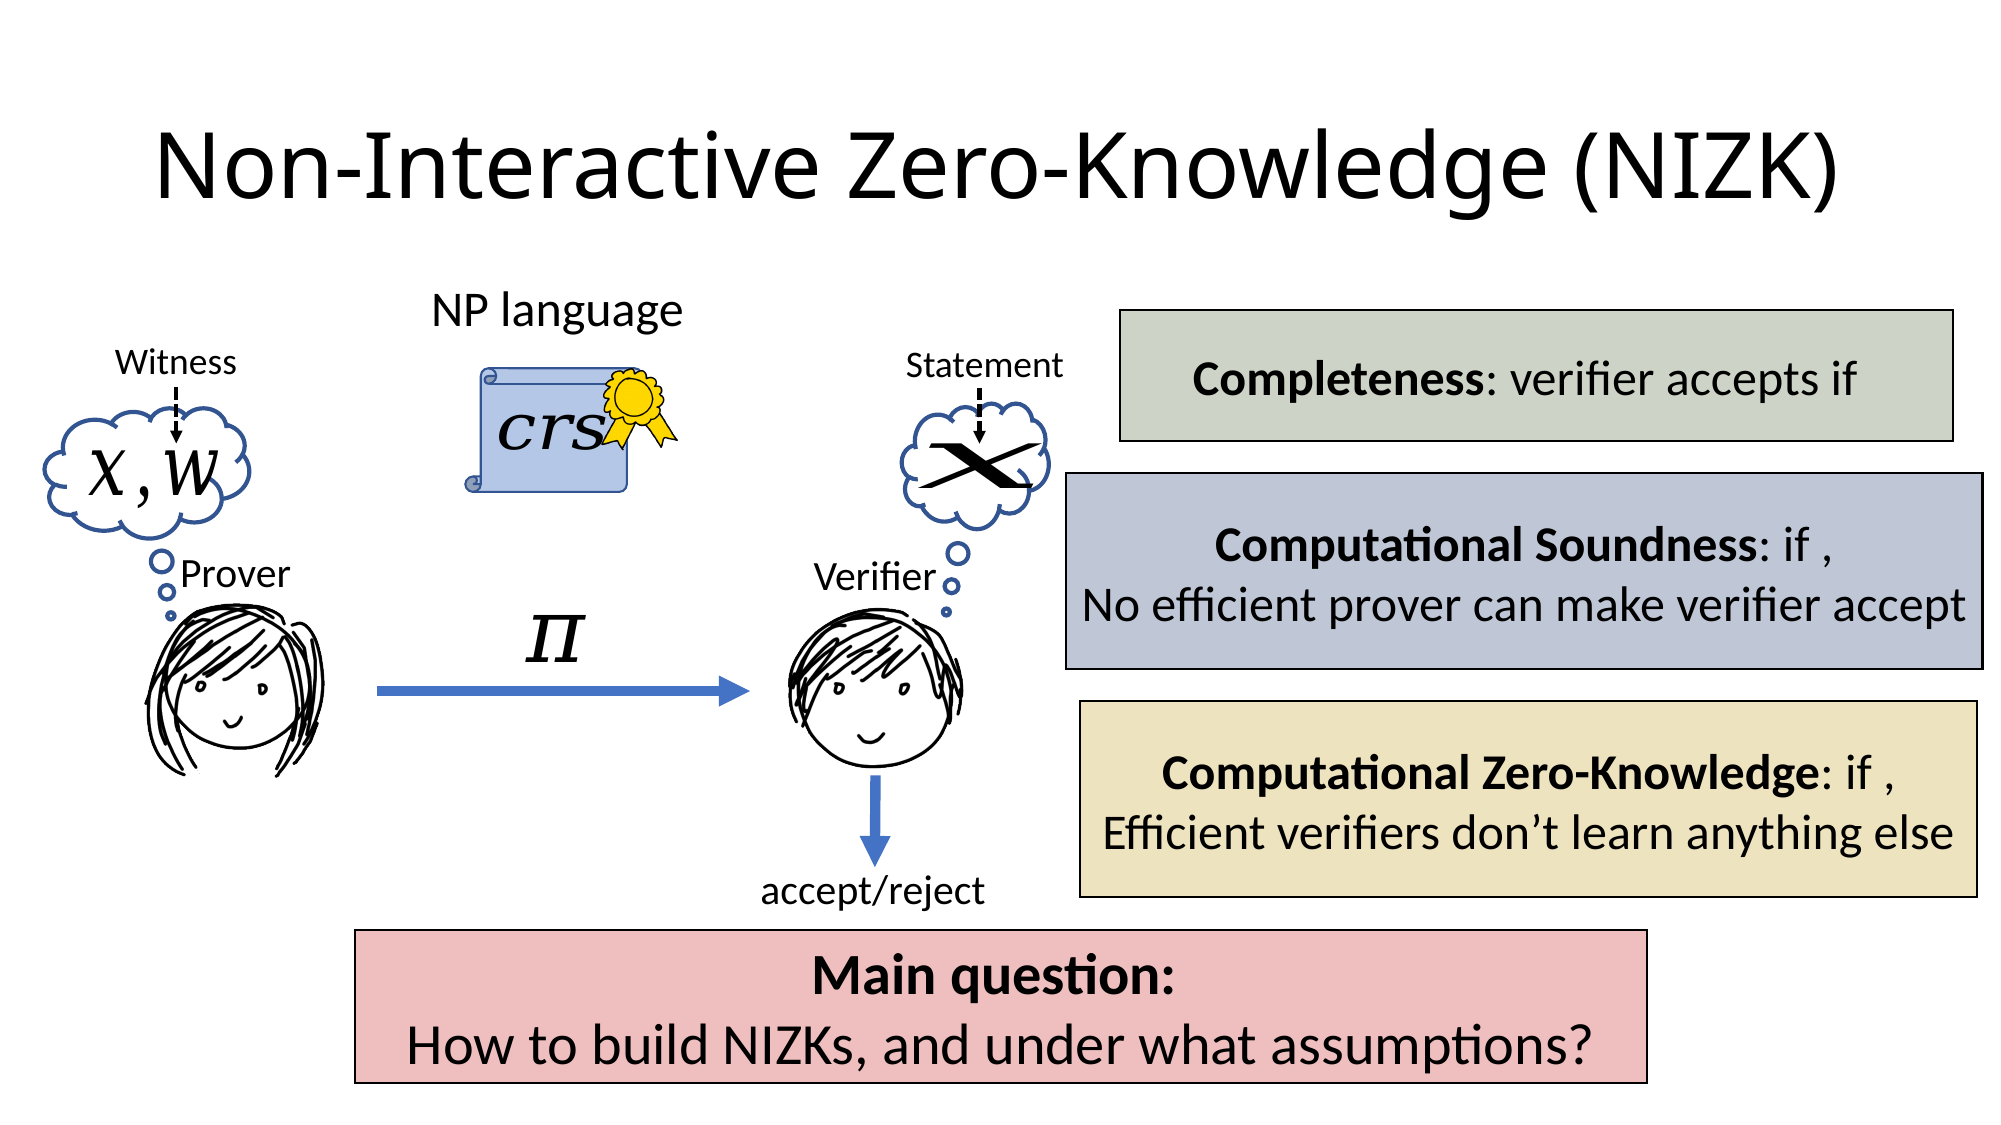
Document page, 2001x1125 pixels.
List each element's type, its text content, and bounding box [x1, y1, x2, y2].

picture [568, 336, 702, 470]
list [137, 593, 334, 790]
picture [778, 593, 975, 790]
text_box Main question: How to build NIZKs, and under what assumptions? [354, 929, 1648, 1084]
text_box [953, 578, 960, 593]
text_box [43, 407, 251, 540]
text_box accept/reject [745, 855, 1001, 921]
text_box Prover [165, 538, 311, 593]
text_box [900, 402, 1050, 531]
text_box [137, 299, 1863, 1014]
text_box [149, 549, 174, 574]
text_box Verifier [798, 541, 953, 593]
text_box Statement [891, 332, 1080, 393]
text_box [465, 368, 643, 492]
title Non-Interactive Zero-Knowledge (NIZK) [137, 59, 1863, 278]
text_box Witness [100, 329, 253, 390]
text_box [953, 542, 970, 566]
text_box [158, 583, 176, 593]
